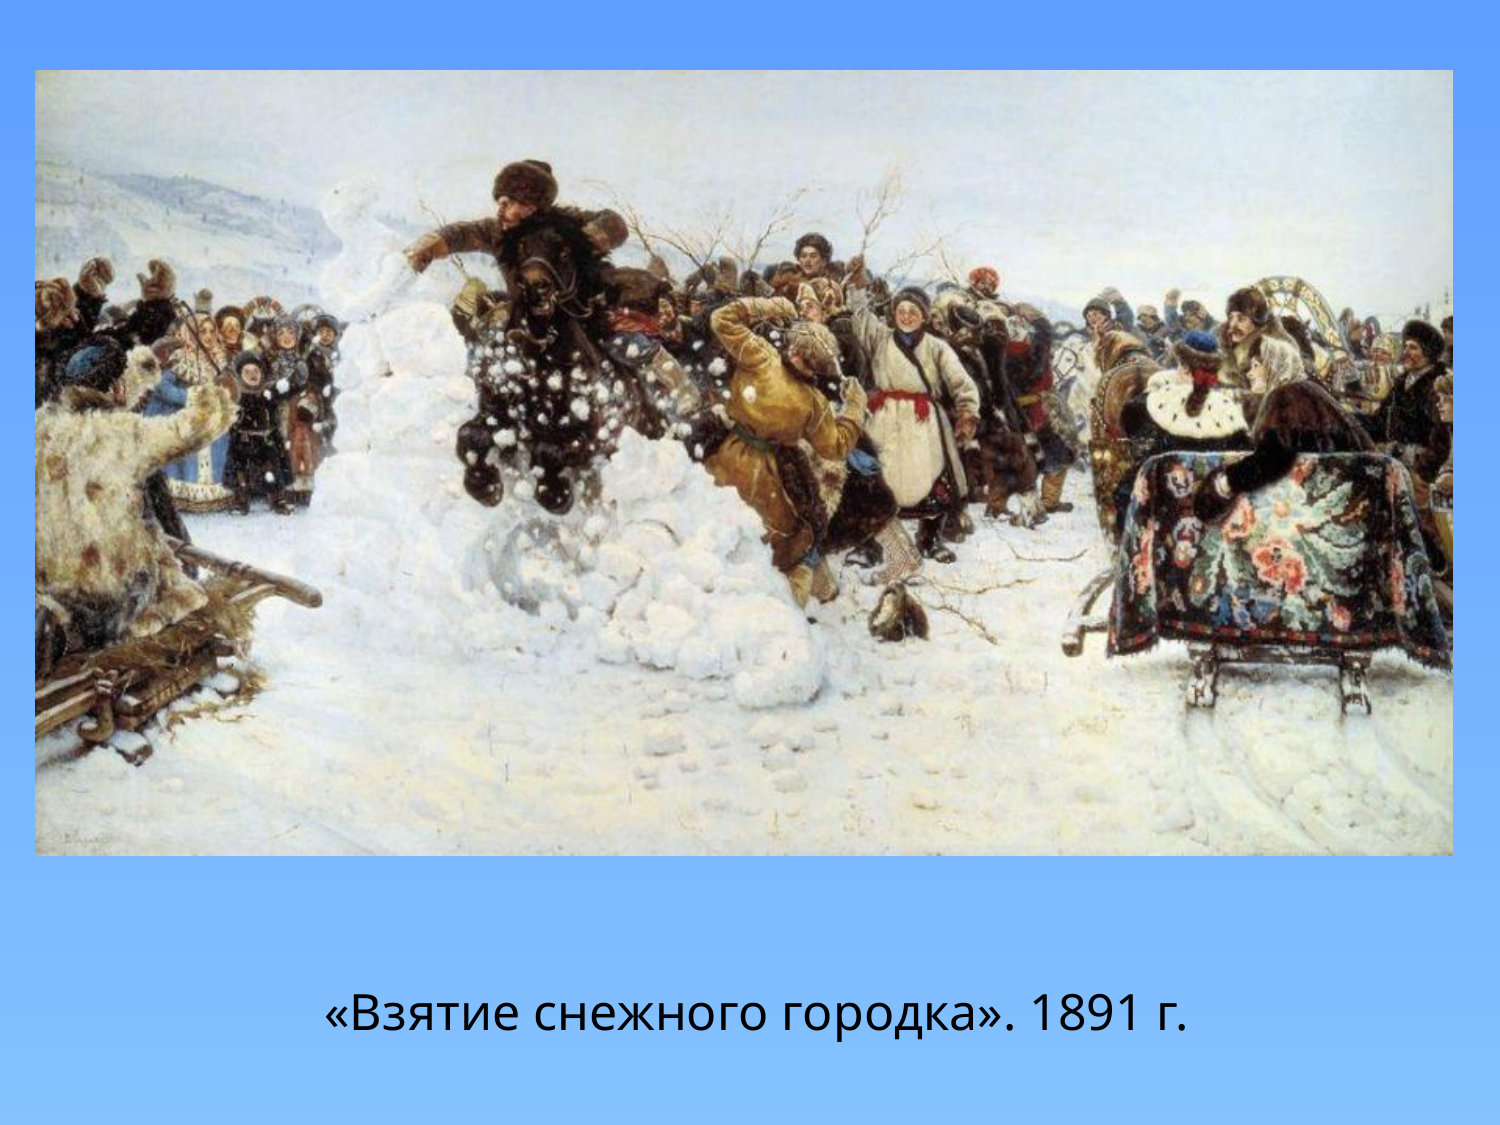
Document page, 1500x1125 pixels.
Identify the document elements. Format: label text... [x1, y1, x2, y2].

picture [34, 70, 1453, 856]
text_box «Взятие снежного городка». 1891 г. [81, 972, 1432, 1076]
